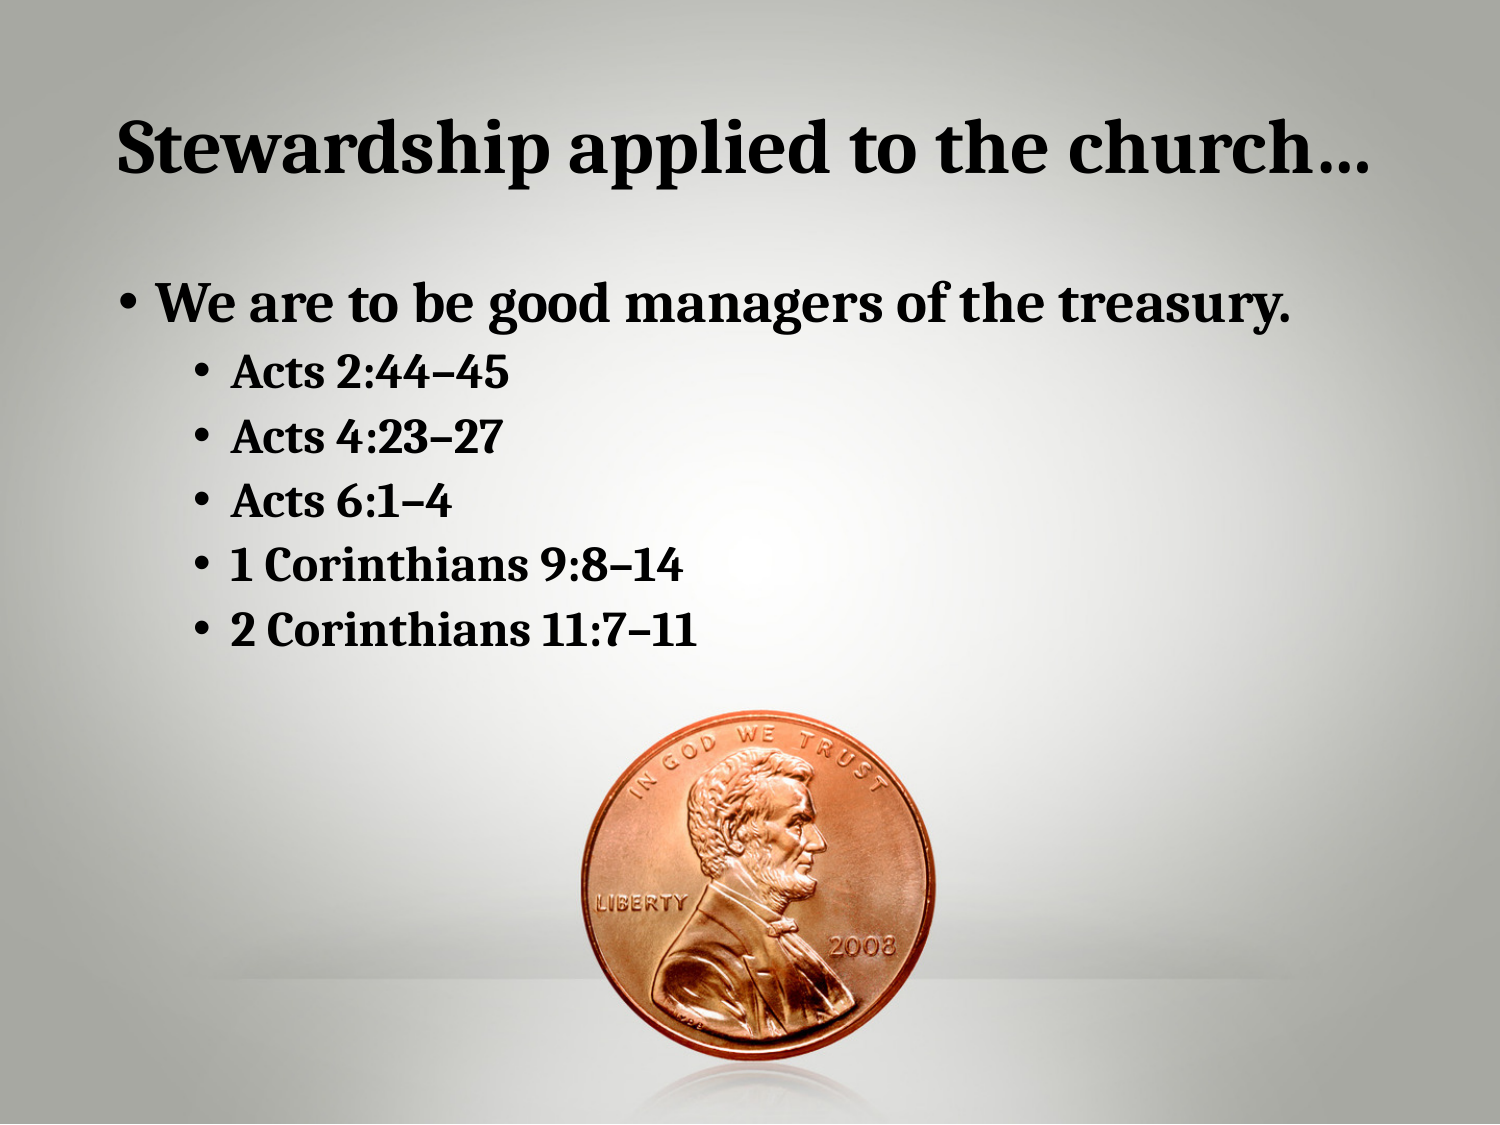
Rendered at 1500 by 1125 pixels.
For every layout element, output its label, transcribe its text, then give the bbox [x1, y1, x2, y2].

list We are to be good managers of the treasury. Acts 2:44–45 Acts 4:23–27 Acts 6:1–4 1 Corinthians 9:8–14 2 Corinthians 11:7–11 [103, 264, 1397, 979]
title Stewardship applied to the church… [103, 59, 1397, 237]
picture [0, 0, 1500, 1124]
